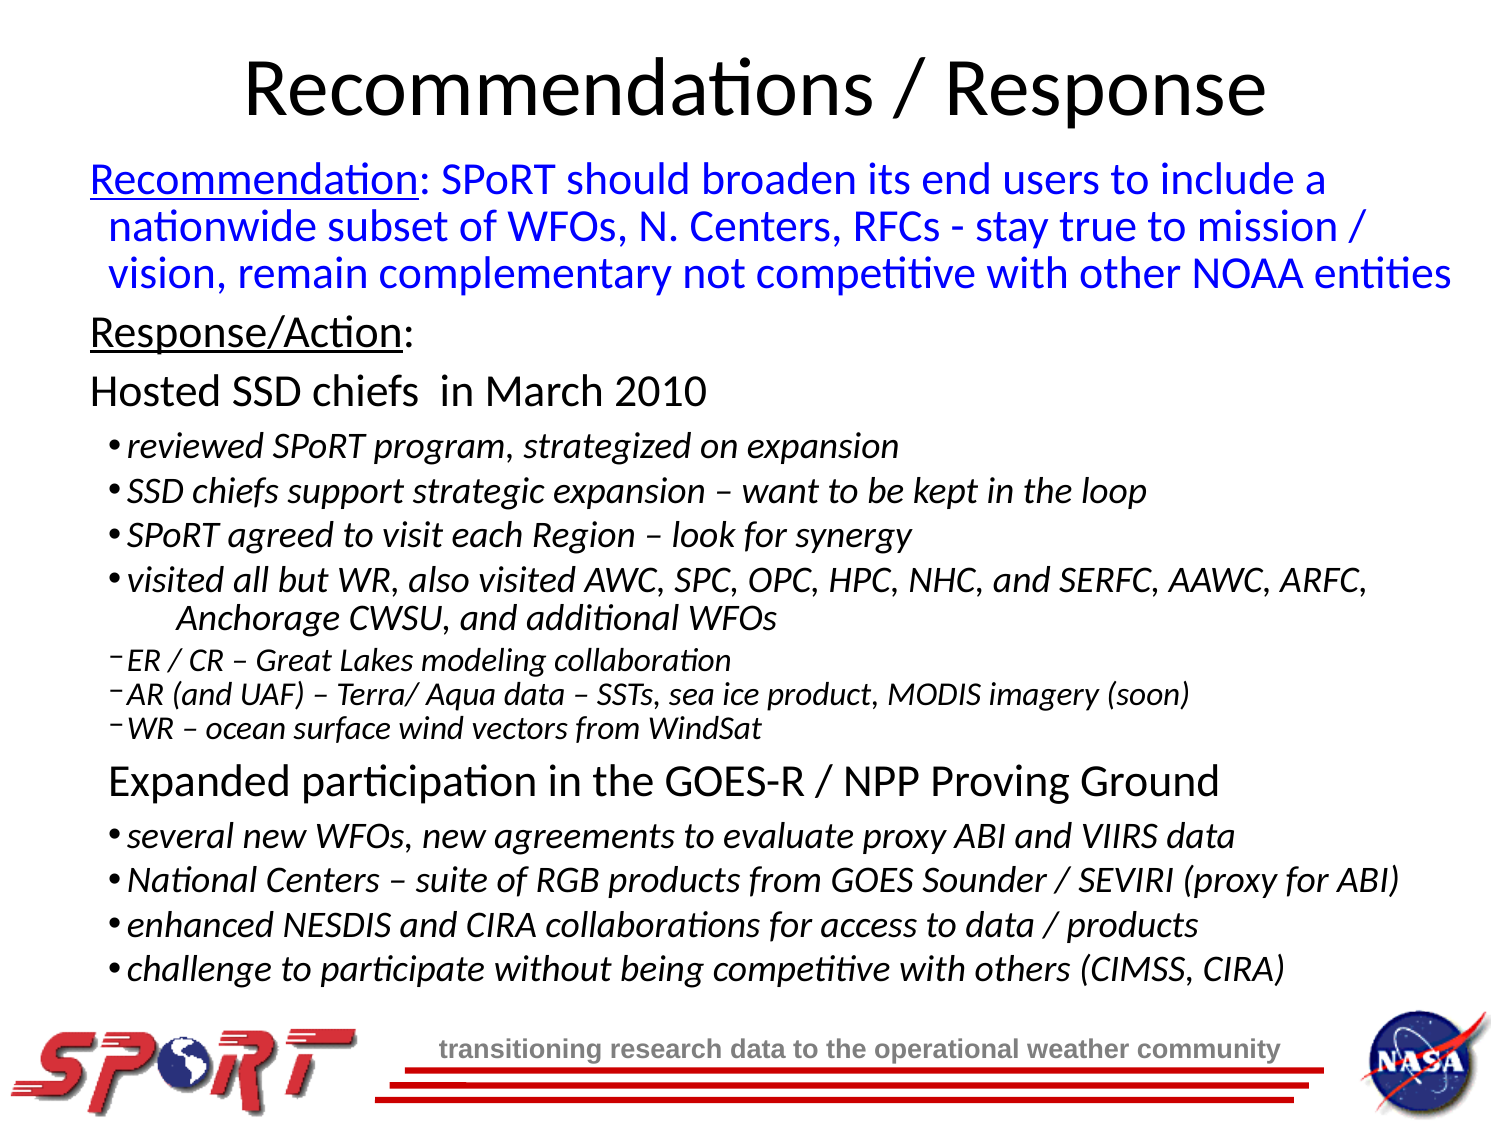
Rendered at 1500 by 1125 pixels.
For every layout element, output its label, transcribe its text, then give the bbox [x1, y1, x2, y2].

text_box Recommendation: SPoRT should broaden its end users to include a nationwide subset of WFOs, N. Centers, RFCs - stay true to mission / vision, remain complementary not competitive with other NOAA entities Response/Action: Hosted SSD chiefs in March 2010 reviewed SPoRT program, strategized on expansion SSD chiefs support strategic expansion – want to be kept in the loop SPoRT agreed to visit each Region – look for synergy visited all but WR, also visited AWC, SPC, OPC, HPC, NHC, and SERFC, AAWC, ARFC, Anchorage CWSU, and additional WFOs ER / CR – Great Lakes modeling collaboration AR (and UAF) – Terra/ Aqua data – SSTs, sea ice product, MODIS imagery (soon) WR – ocean surface wind vectors from WindSat Expanded participation in the GOES-R / NPP Proving Ground several new WFOs, new agreements to evaluate proxy ABI and VIIRS data National Centers – suite of RGB products from GOES Sounder / SEVIRI (proxy for ABI) enhanced NESDIS and CIRA collaborations for access to data / products challenge to participate without being competitive with others (CIMSS, CIRA) [74, 149, 1488, 893]
text_box Recommendations / Response [74, 24, 1438, 163]
picture [0, 1018, 375, 1125]
picture [1350, 1007, 1491, 1125]
